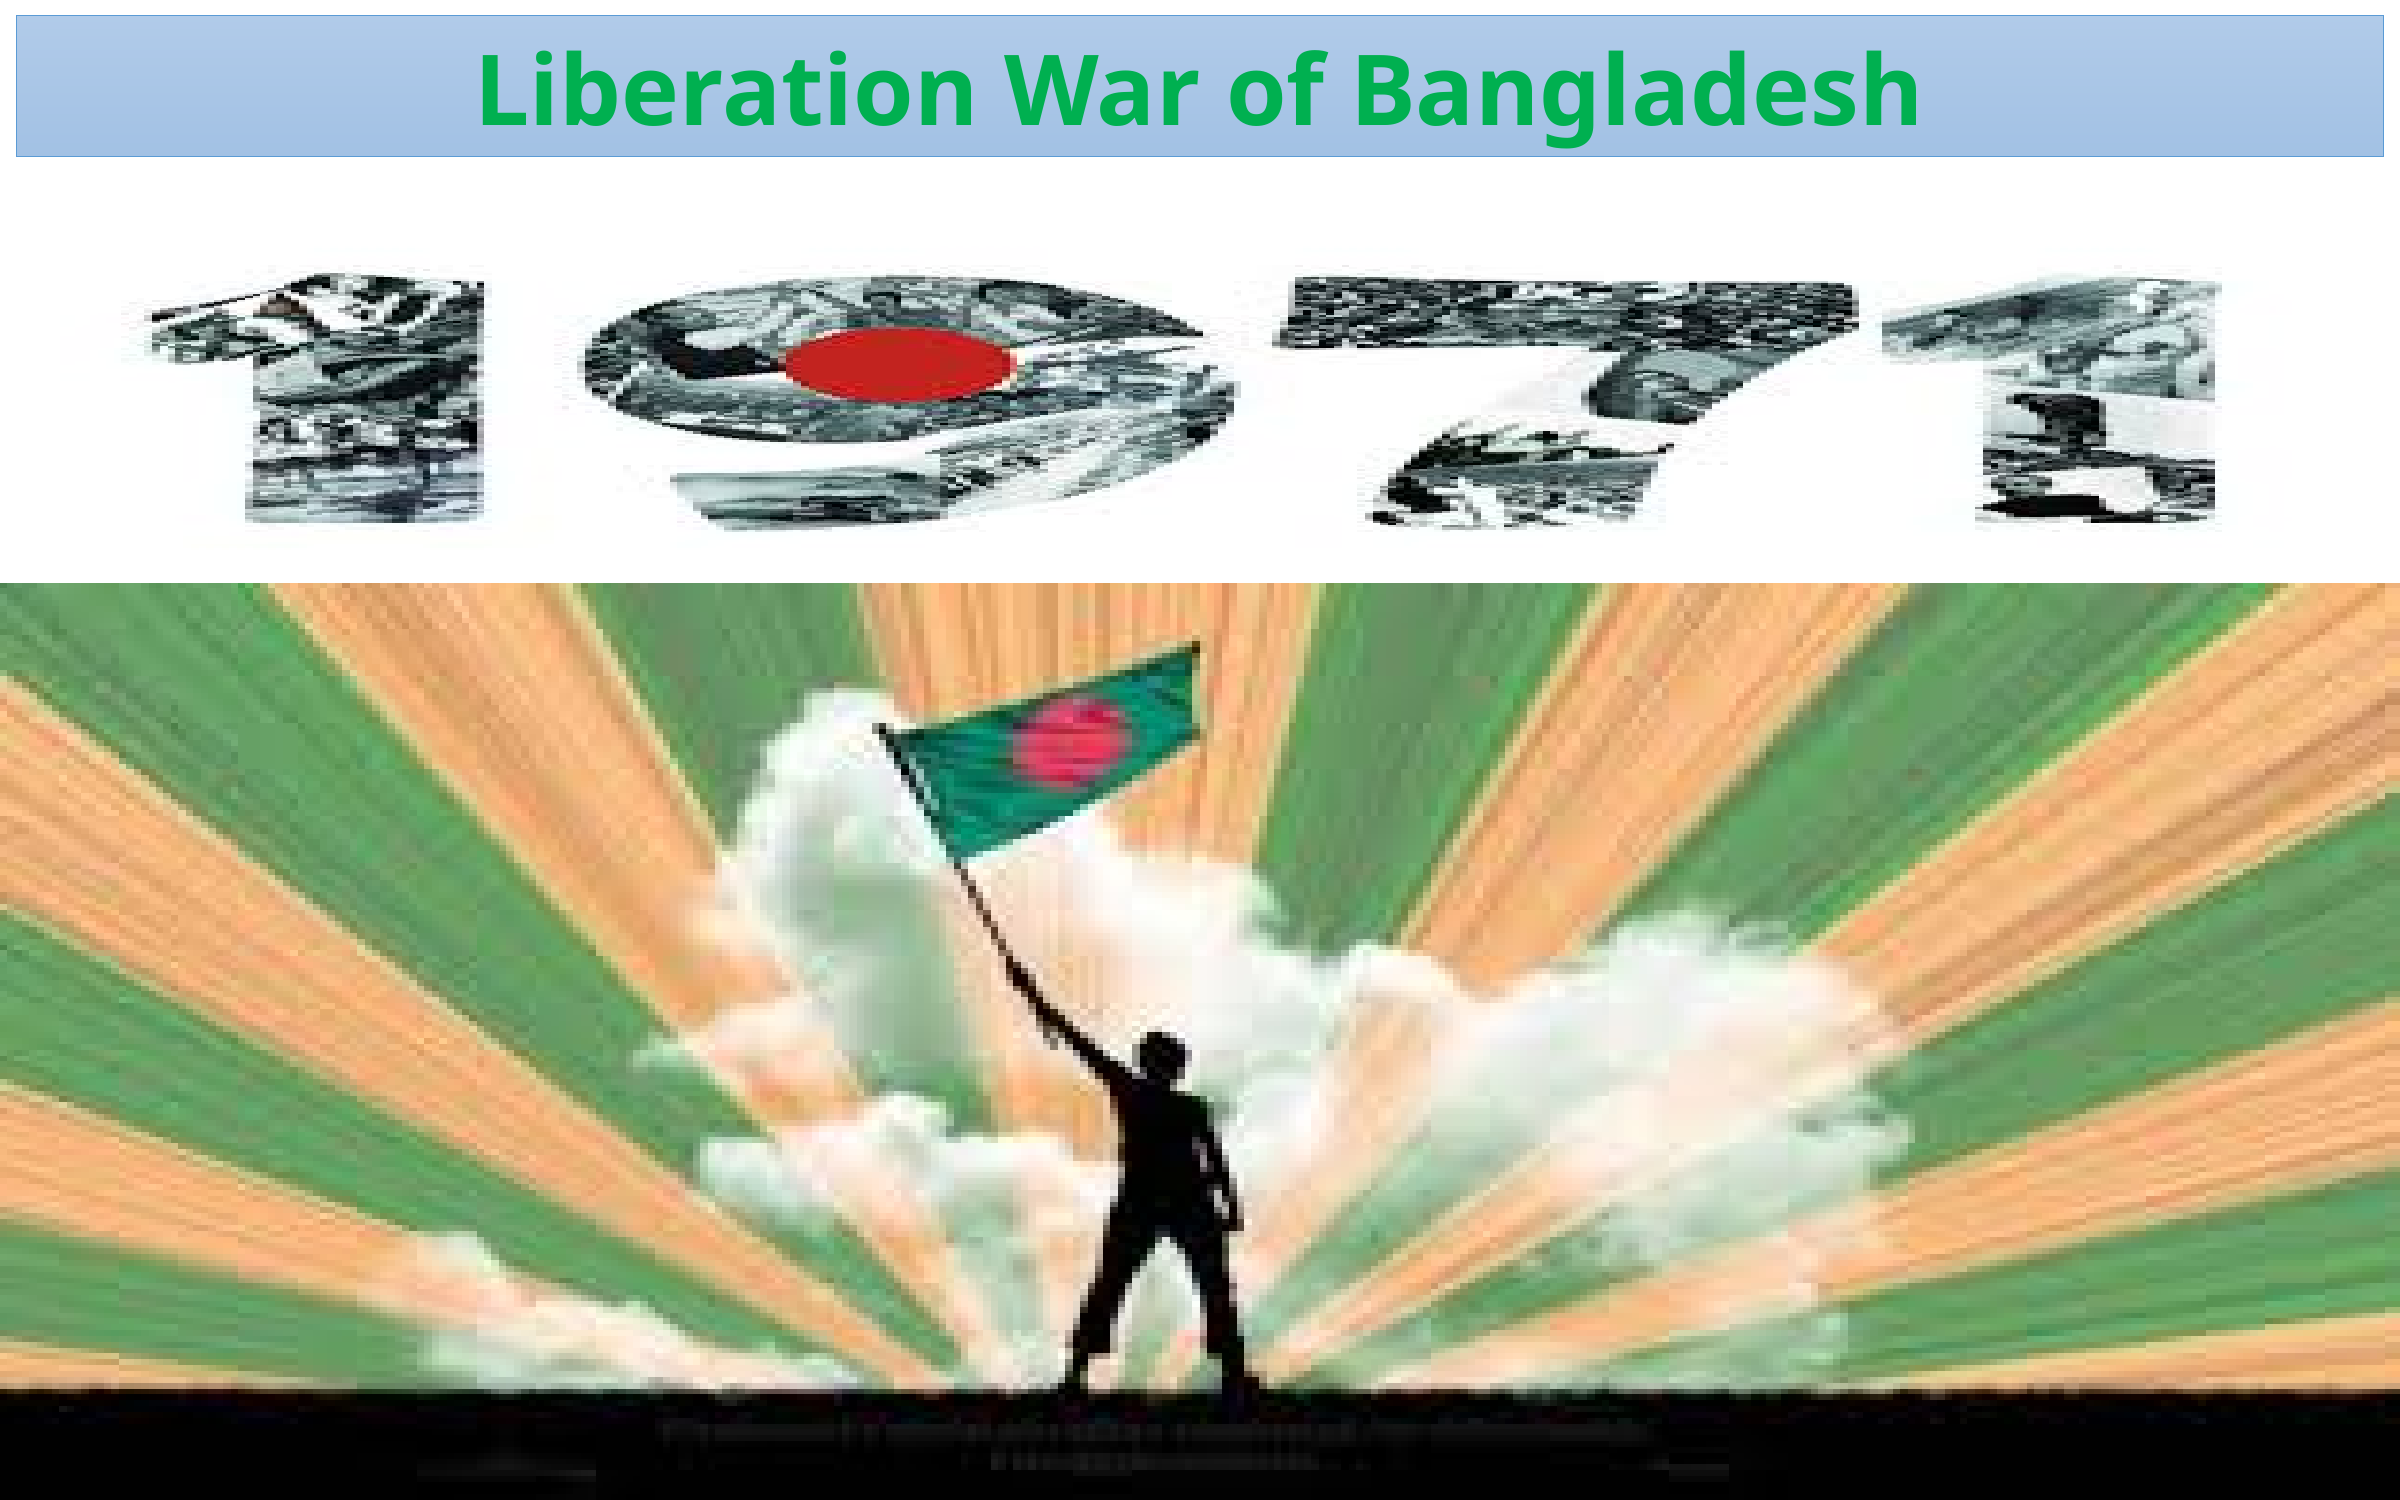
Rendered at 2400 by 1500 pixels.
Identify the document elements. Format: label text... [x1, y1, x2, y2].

text_box Liberation War of Bangladesh [16, 15, 2384, 157]
picture [0, 583, 2400, 1500]
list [59, 215, 2300, 579]
